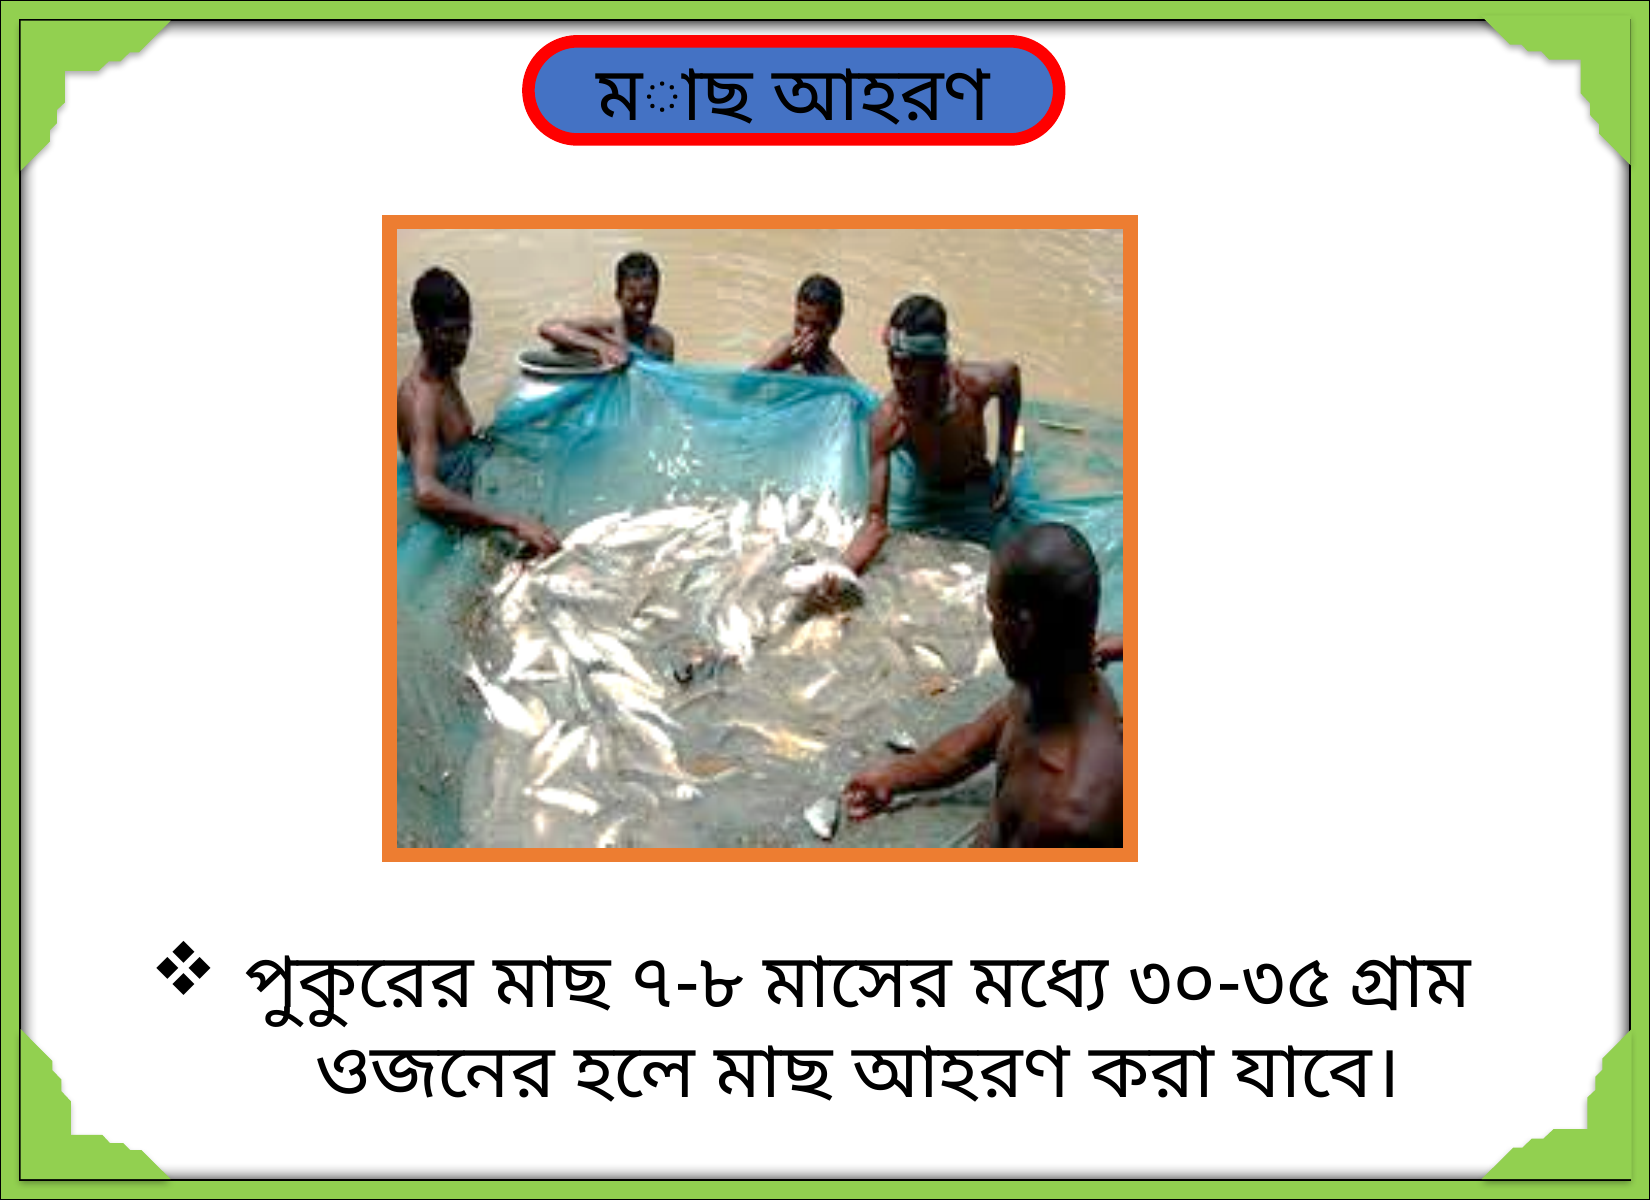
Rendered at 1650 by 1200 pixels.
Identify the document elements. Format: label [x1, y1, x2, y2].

picture [396, 229, 1124, 848]
text_box [0, 0, 1650, 1200]
